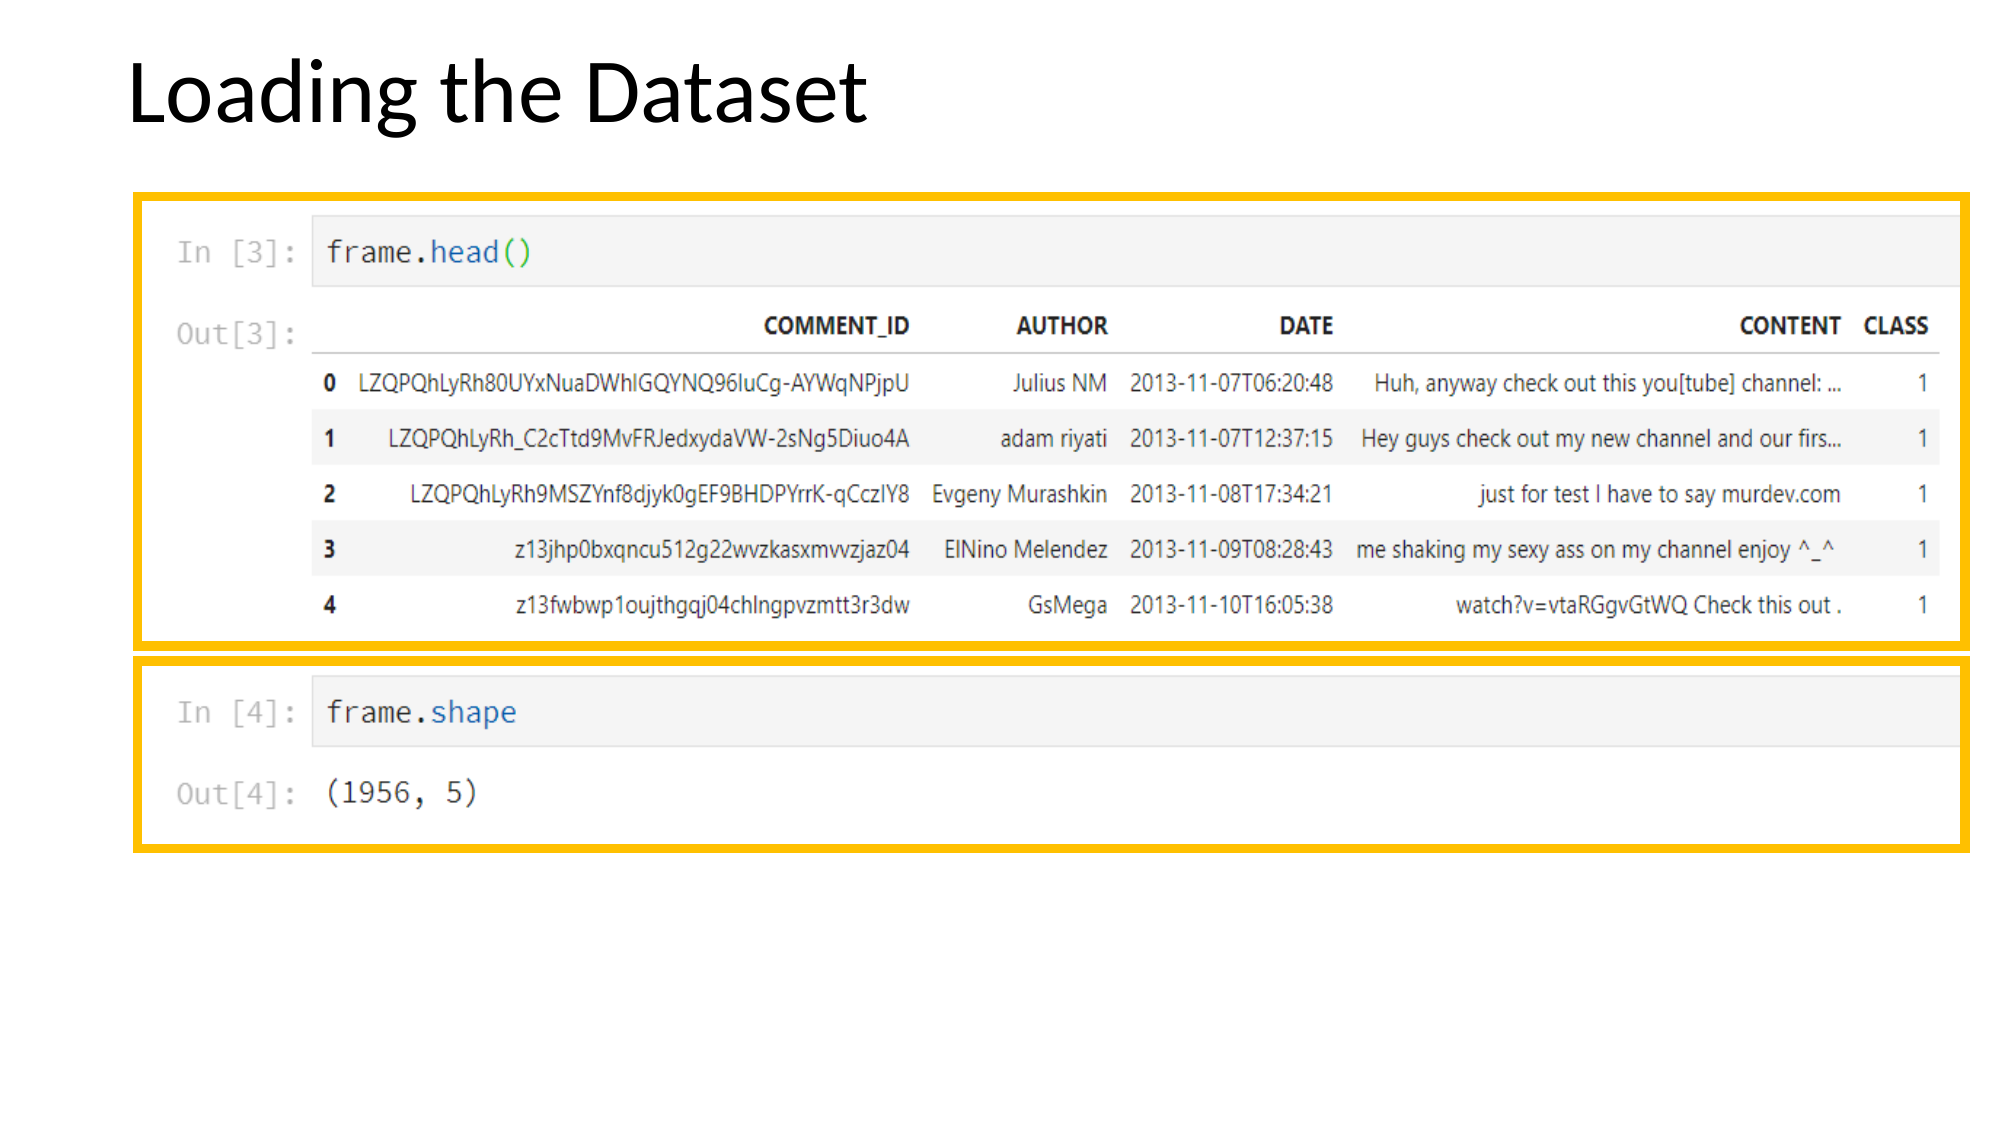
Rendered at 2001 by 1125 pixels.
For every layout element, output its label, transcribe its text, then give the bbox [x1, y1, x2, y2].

picture [149, 204, 1966, 842]
text_box [136, 660, 1966, 850]
text_box Loading the Dataset [112, 23, 1919, 149]
text_box [136, 196, 1966, 647]
